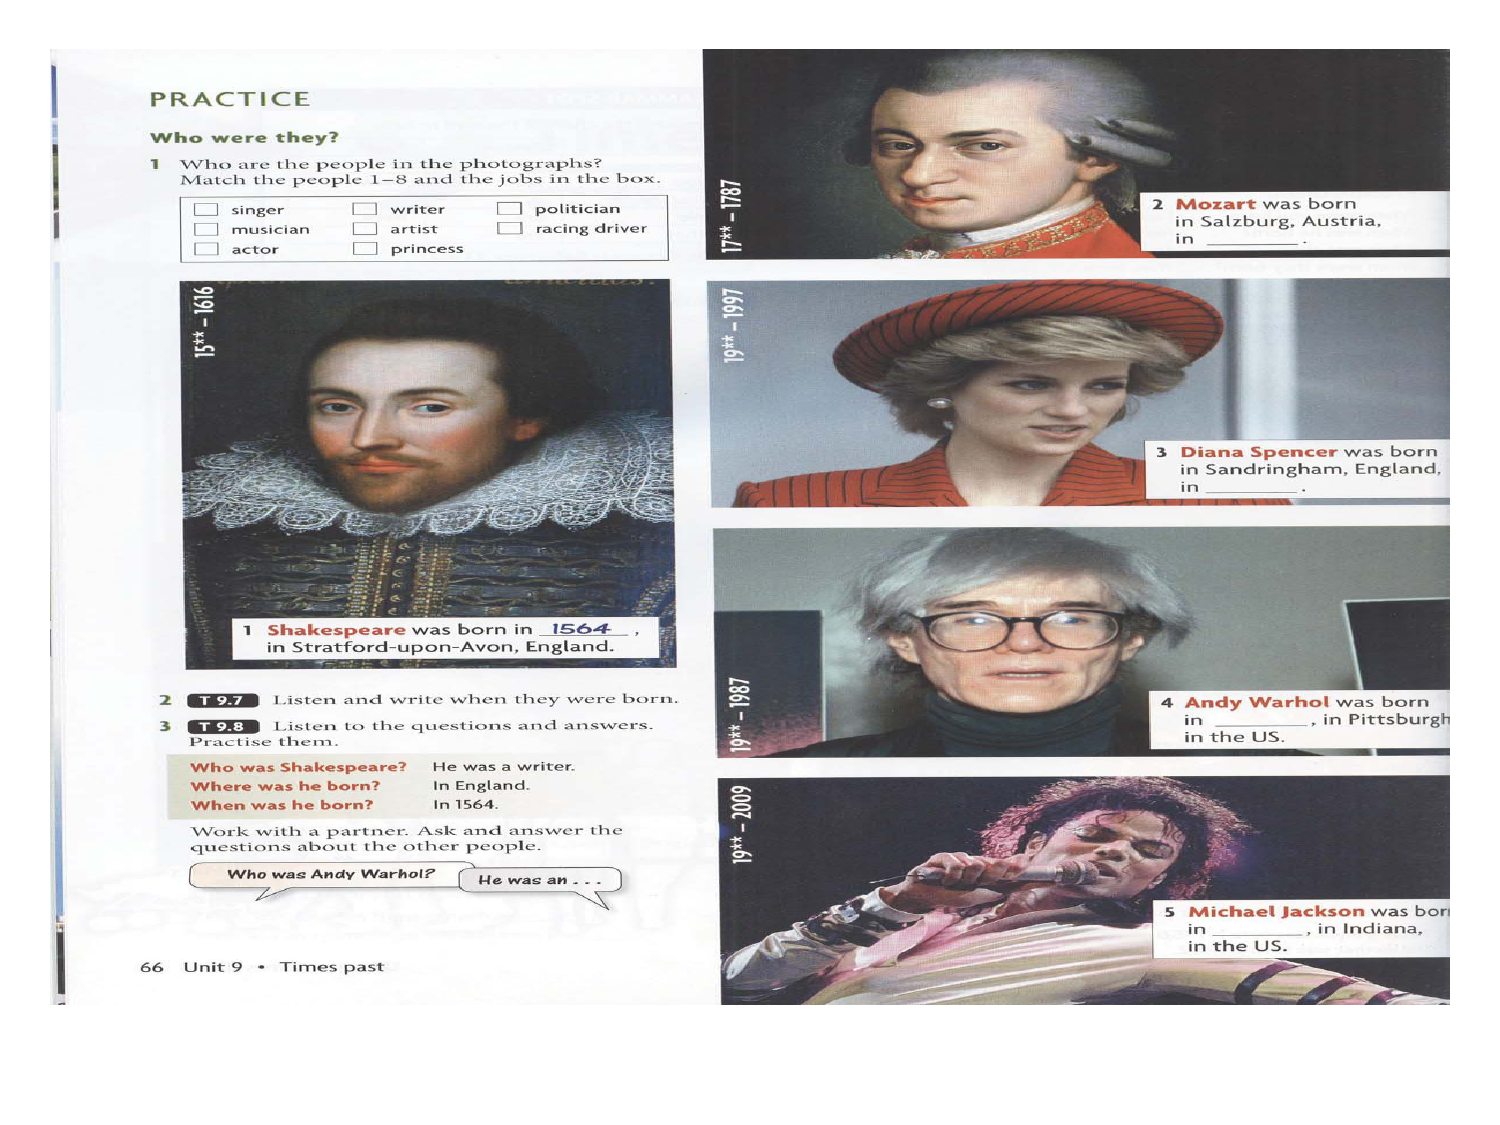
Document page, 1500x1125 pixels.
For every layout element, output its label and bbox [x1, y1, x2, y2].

list [49, 49, 1451, 1006]
